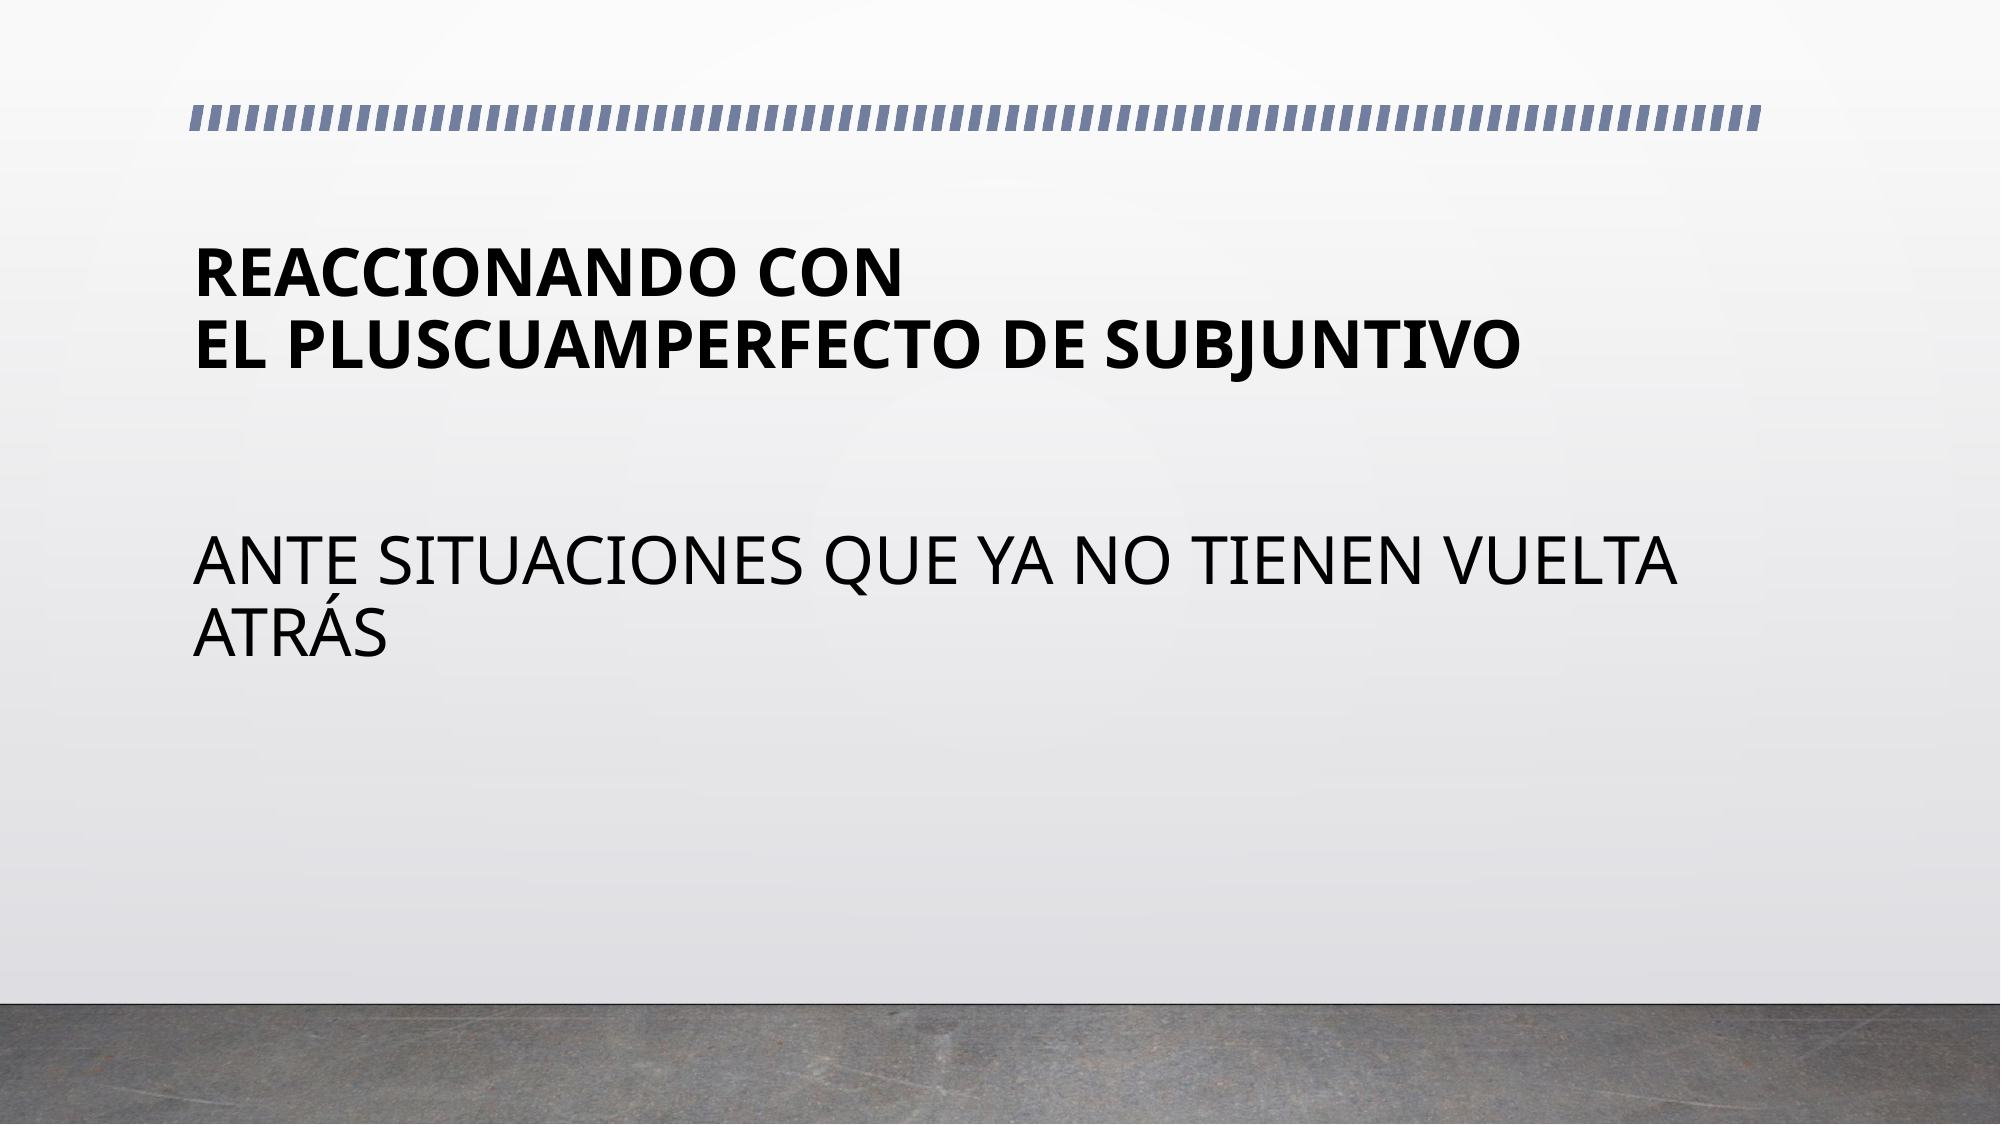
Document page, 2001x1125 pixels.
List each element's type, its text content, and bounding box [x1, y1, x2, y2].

picture [0, 1004, 2000, 1124]
title REACCIONANDO CON EL PLUSCUAMPERFECTO DE SUBJUNTIVO ANTE SITUACIONES QUE YA NO TIENEN VUELTA ATRÁS [178, 231, 1754, 884]
